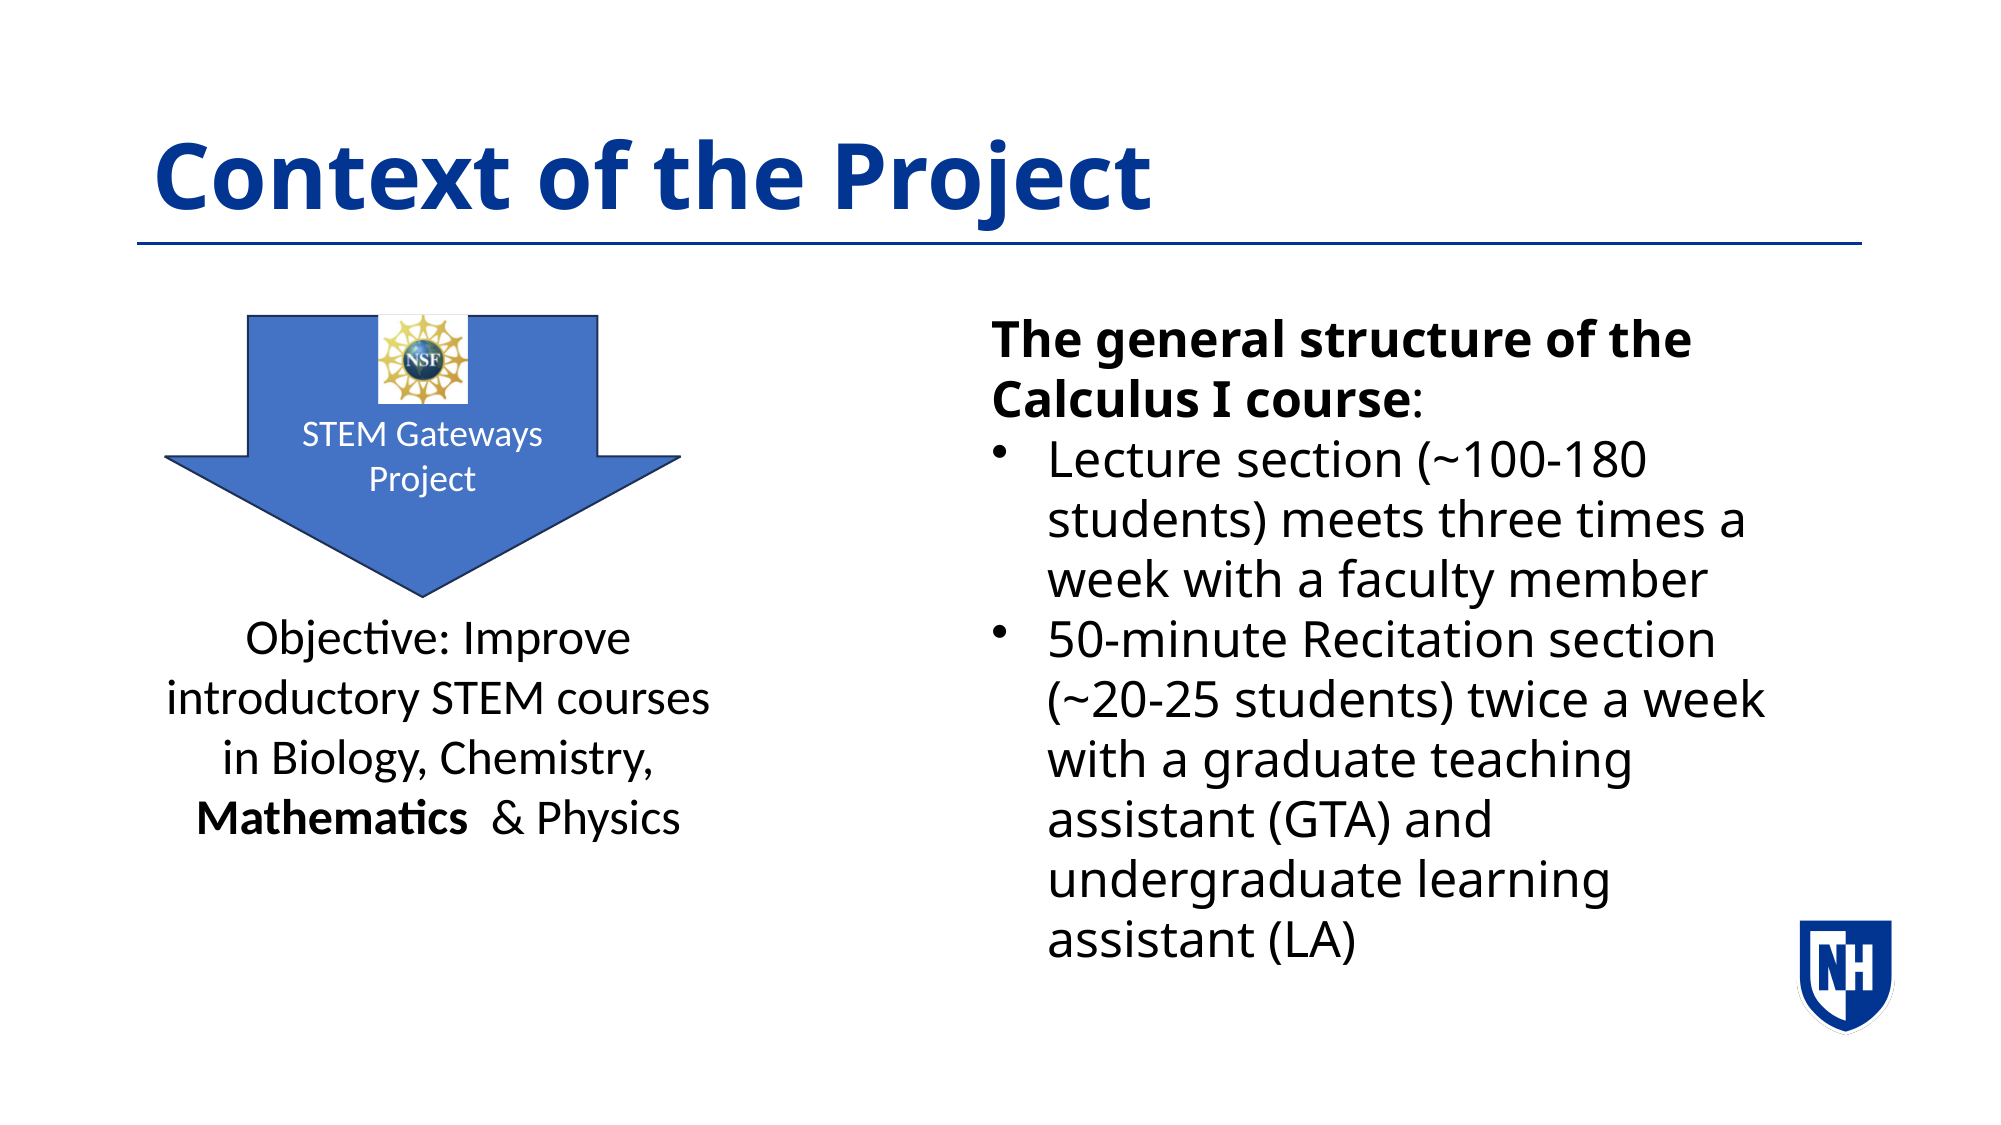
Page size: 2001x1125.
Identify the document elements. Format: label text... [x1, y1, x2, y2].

text_box Objective: Improve introductory STEM courses in Biology, Chemistry, Mathematics & Physics [113, 596, 764, 852]
picture [1796, 917, 1895, 1047]
title Context of the Project [137, 92, 1863, 237]
picture [378, 315, 468, 404]
text_box STEM Gateways Project [164, 314, 682, 599]
list [200, 231, 1800, 900]
text_box The general structure of the Calculus I course: Lecture section (~100-180 students) meets three times a week with a faculty member 50-minute Recitation section (~20-25 students) twice a week with a graduate teaching assistant (GTA) and undergraduate learning assistant (LA) [976, 300, 1800, 975]
